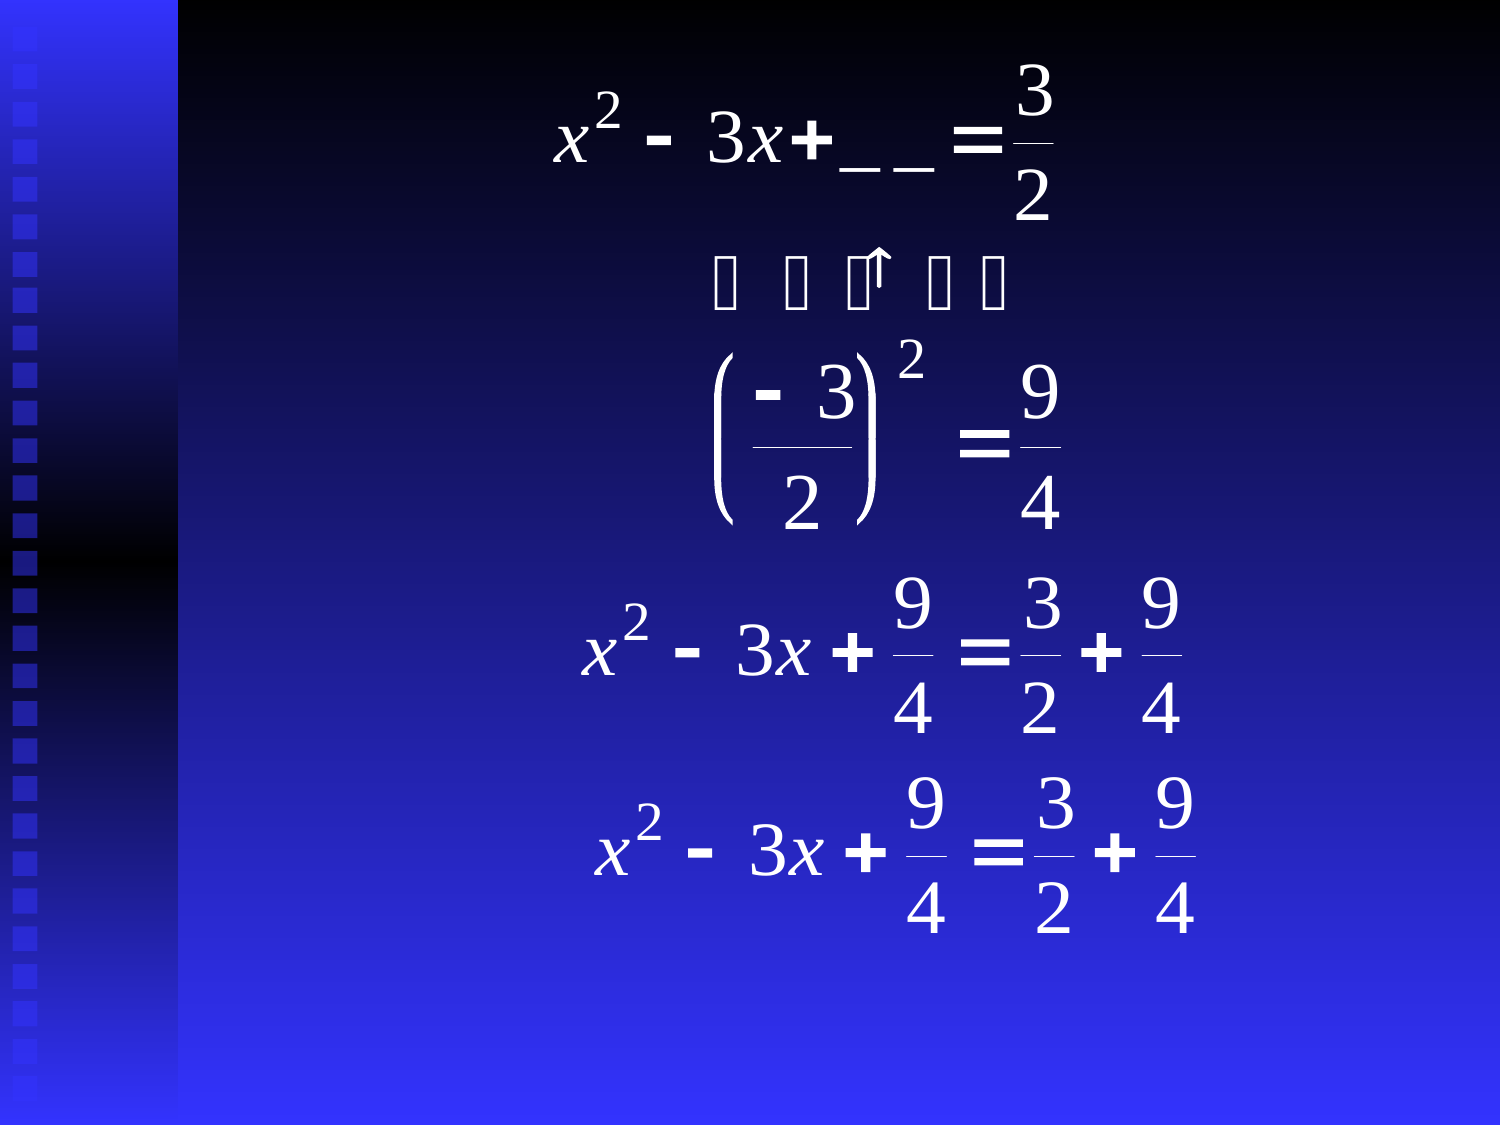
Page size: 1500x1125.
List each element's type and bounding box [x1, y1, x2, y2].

text_box [575, 566, 1190, 742]
text_box [588, 766, 1204, 942]
text_box [707, 227, 1069, 547]
text_box [547, 53, 1061, 229]
